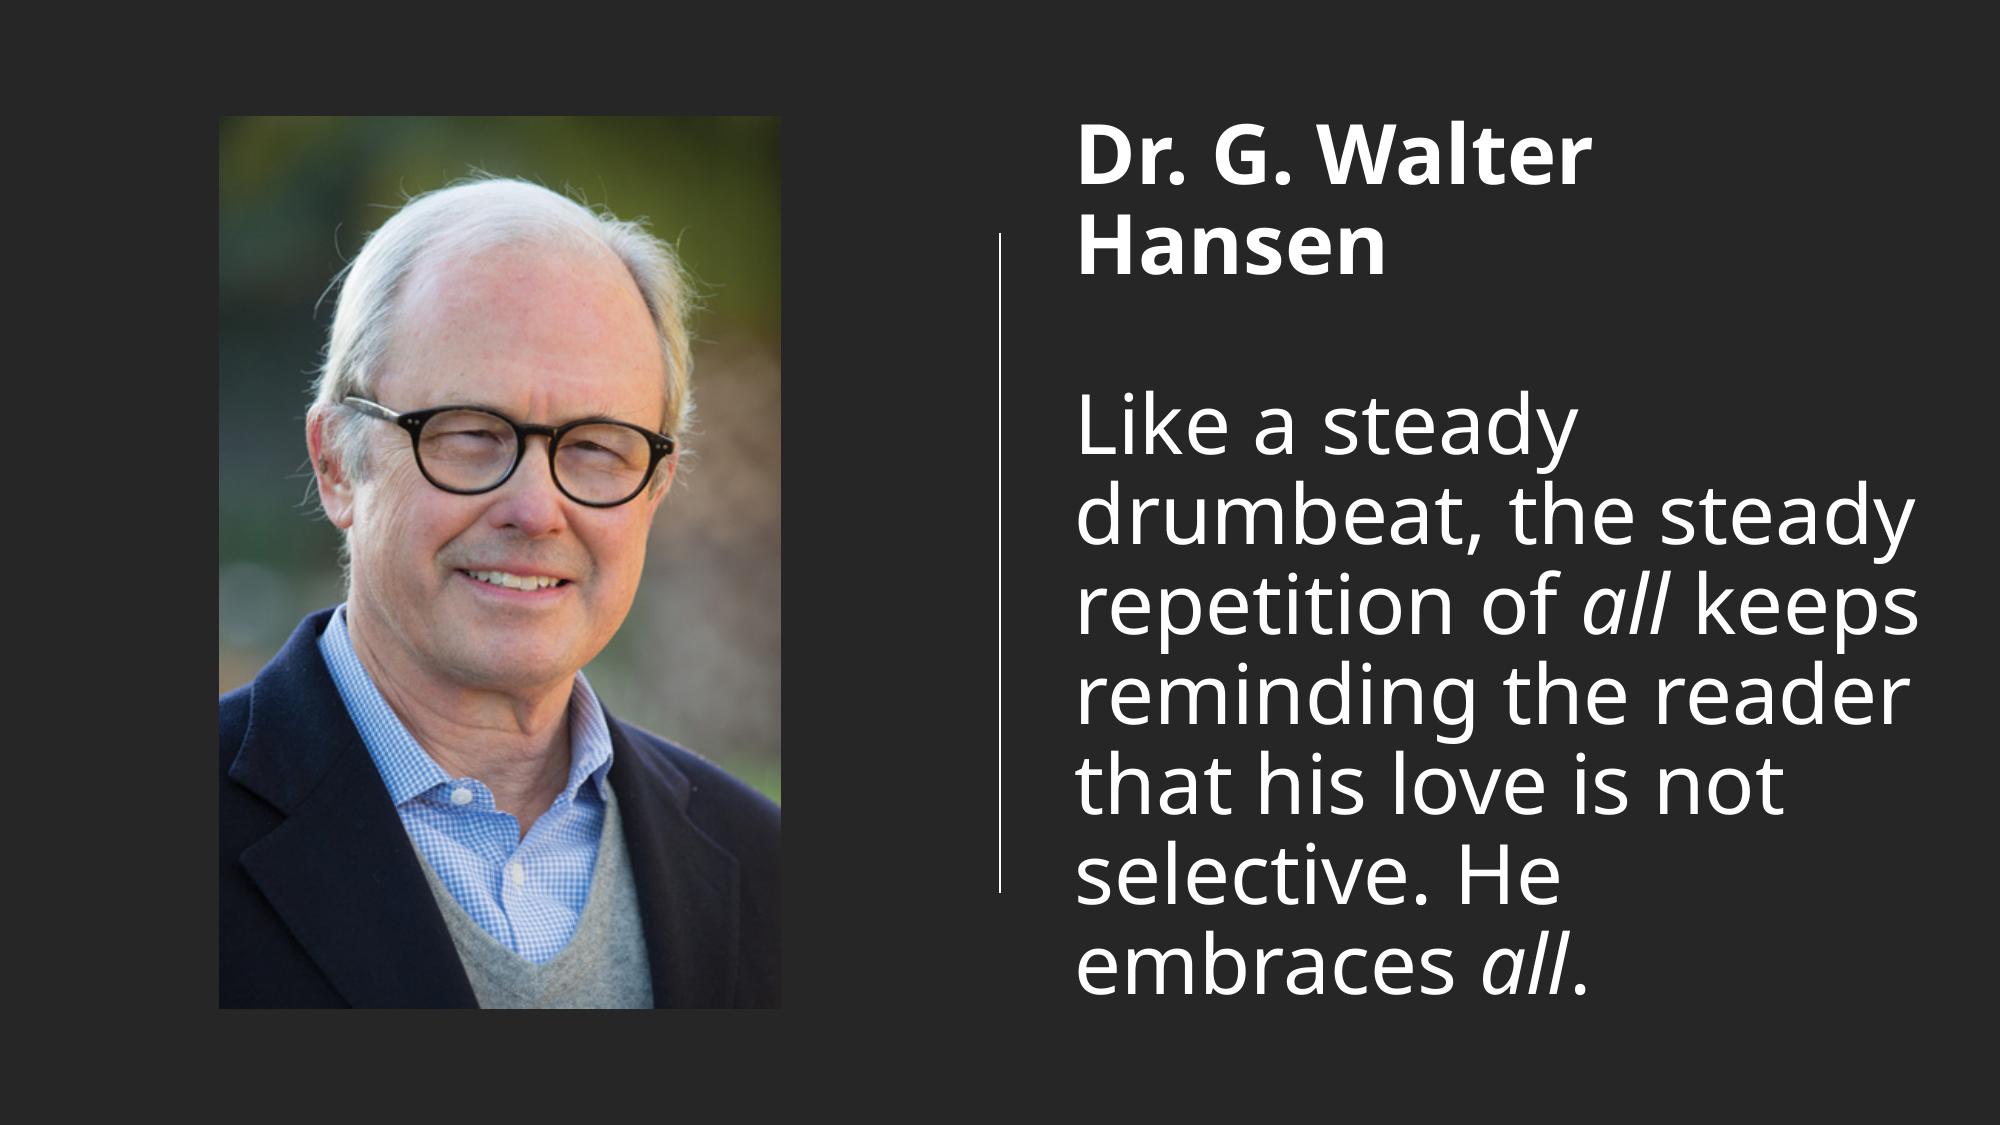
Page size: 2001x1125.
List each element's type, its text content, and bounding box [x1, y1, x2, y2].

picture [219, 116, 781, 1009]
title Dr. G. Walter Hansen Like a steady drumbeat, the steady repetition of all keeps reminding the reader that his love is not selective. He embraces all. [999, 0, 2000, 1125]
